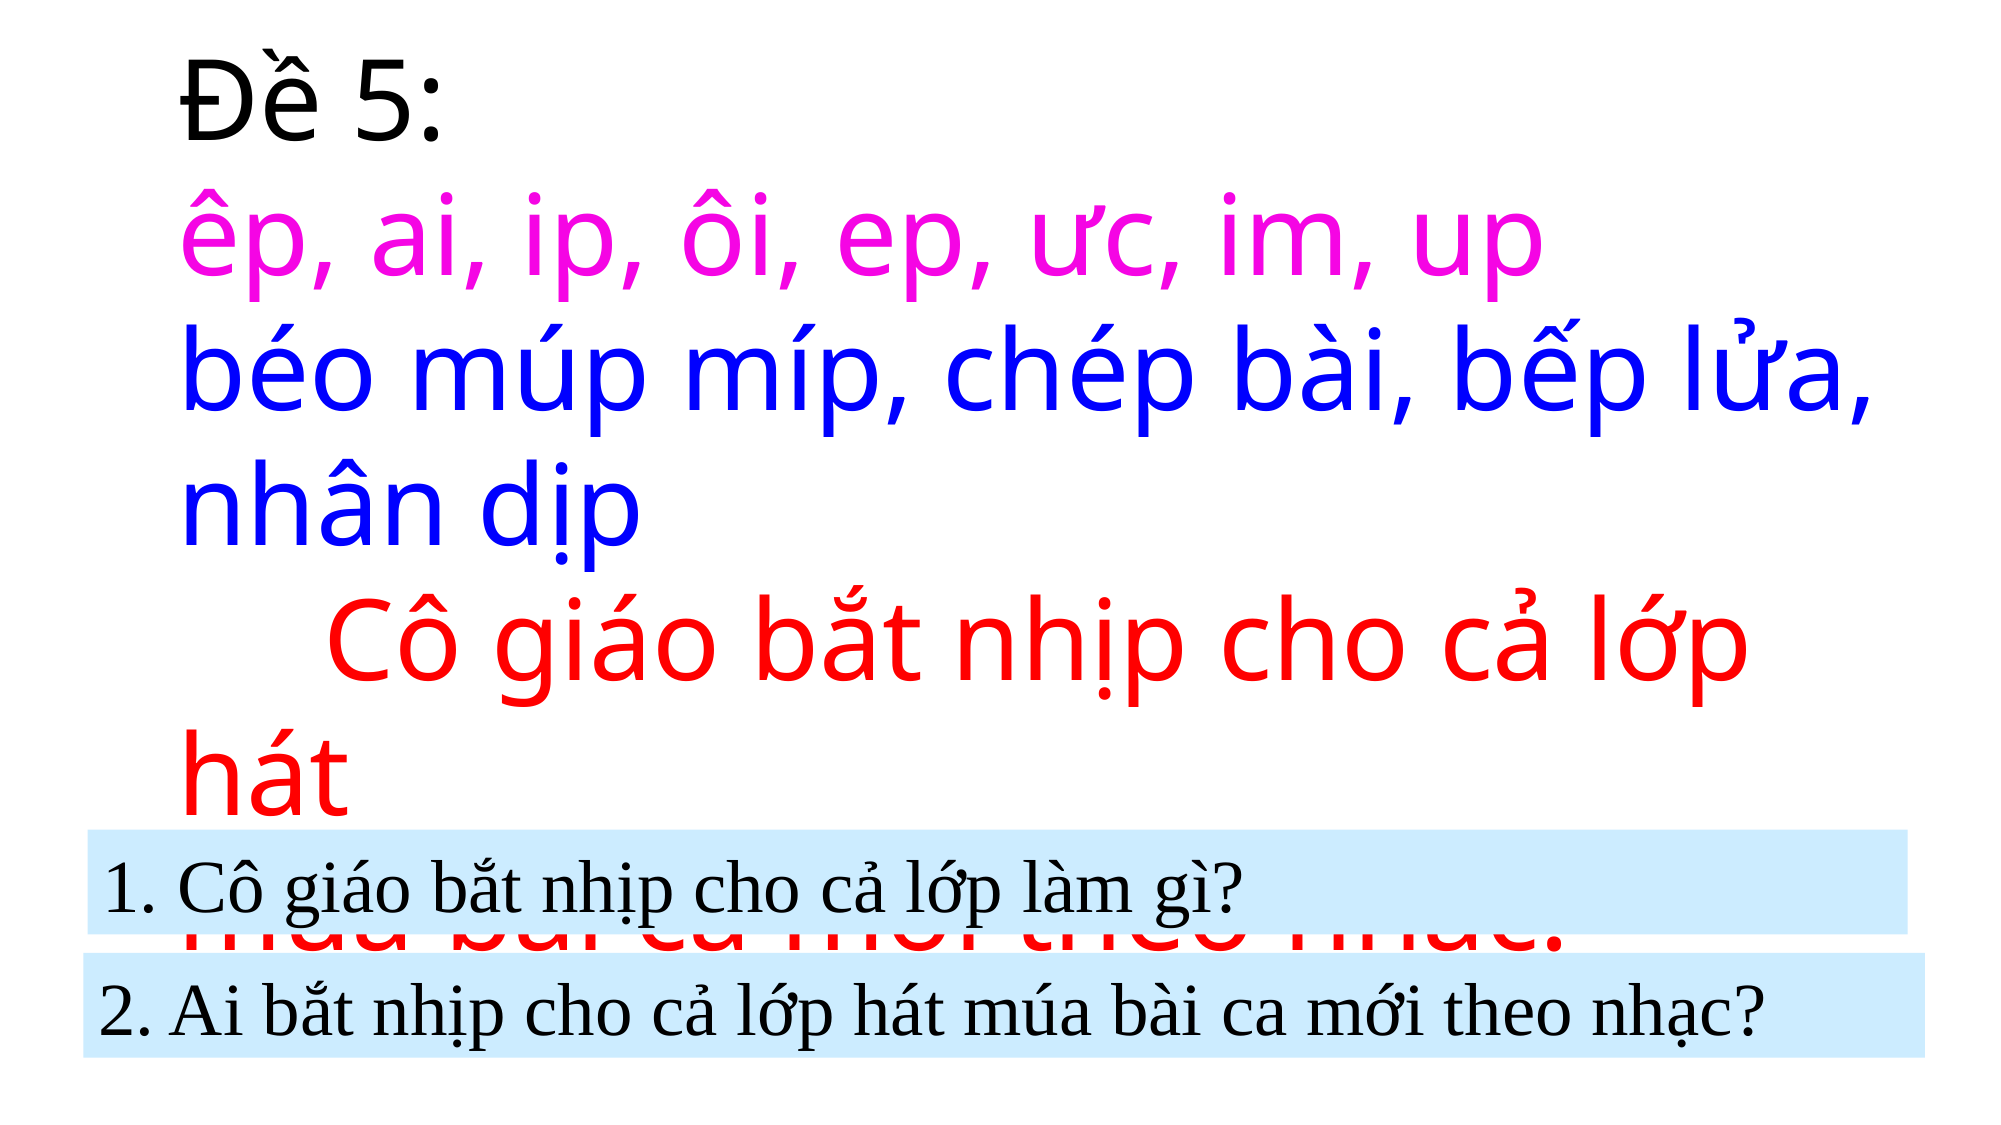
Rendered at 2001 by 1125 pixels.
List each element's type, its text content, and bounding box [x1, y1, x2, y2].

text_box 1. Cô giáo bắt nhịp cho cả lớp làm gì? [87, 829, 1908, 935]
text_box Đề 5: êp, ai, ip, ôi, ep, ưc, im, up béo múp míp, chép bài, bếp lửa, nhân dịp Cô giáo bắt nhịp cho cả lớp hát múa bài ca mới theo nhạc. [162, 20, 1925, 952]
text_box 2. Ai bắt nhịp cho cả lớp hát múa bài ca mới theo nhạc? [83, 952, 1925, 1058]
